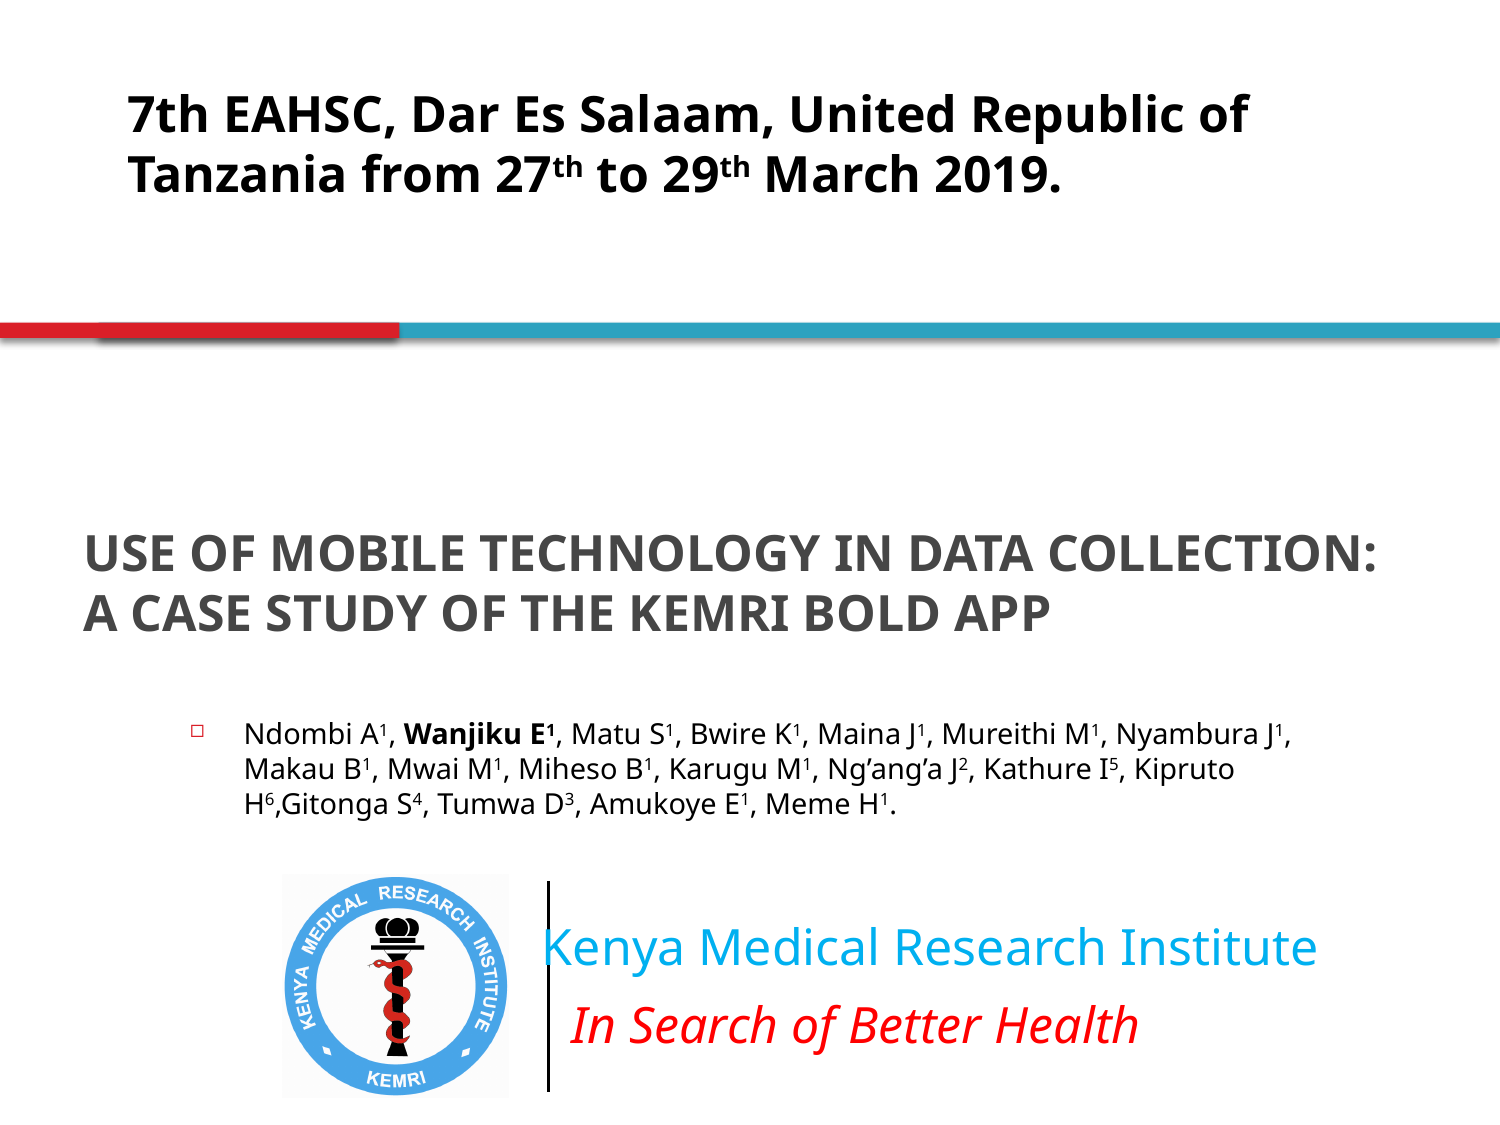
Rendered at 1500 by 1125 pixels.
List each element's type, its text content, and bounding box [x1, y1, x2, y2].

picture [282, 874, 509, 1098]
title USE OF MOBILE TECHNOLOGY IN DATA COLLECTION: A CASE STUDY OF THE KEMRI BOLD APP [68, 537, 1432, 709]
text_box 7th EAHSC, Dar Es Salaam, United Republic of Tanzania from 27th to 29th March 2019. [112, 74, 1413, 270]
subtitle Ndombi A1, Wanjiku E1, Matu S1, Bwire K1, Maina J1, Mureithi M1, Nyambura J1, Makau B1, Mwai M1, Miheso B1, Karugu M1, Ng’ang’a J2, Kathure I5, Kipruto H6,Gitonga S4, Tumwa D3, Amukoye E1, Meme H1. [174, 709, 1375, 863]
